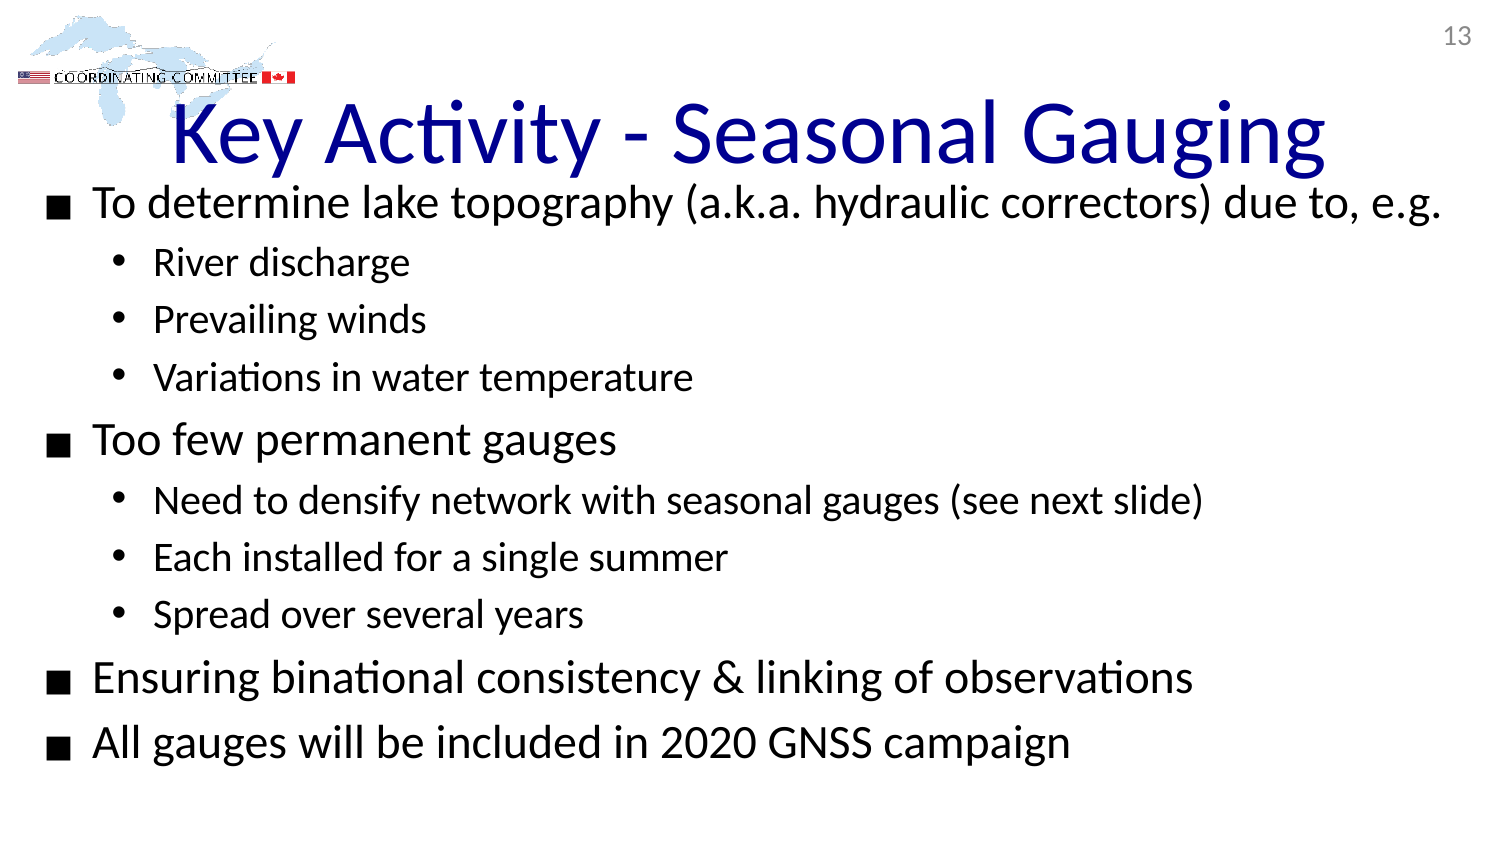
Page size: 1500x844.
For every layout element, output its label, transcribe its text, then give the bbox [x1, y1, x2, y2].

title Key Activity - Seasonal Gauging [75, 56, 1425, 162]
picture [18, 15, 295, 126]
slide_number 13 [1136, 11, 1487, 57]
list To determine lake topography (a.k.a. hydraulic correctors) due to, e.g. River discharge Prevailing winds Variations in water temperature Too few permanent gauges Need to densify network with seasonal gauges (see next slide) Each installed for a single summer Spread over several years Ensuring binational consistency & linking of observations All gauges will be included in 2020 GNSS campaign [24, 162, 1471, 802]
